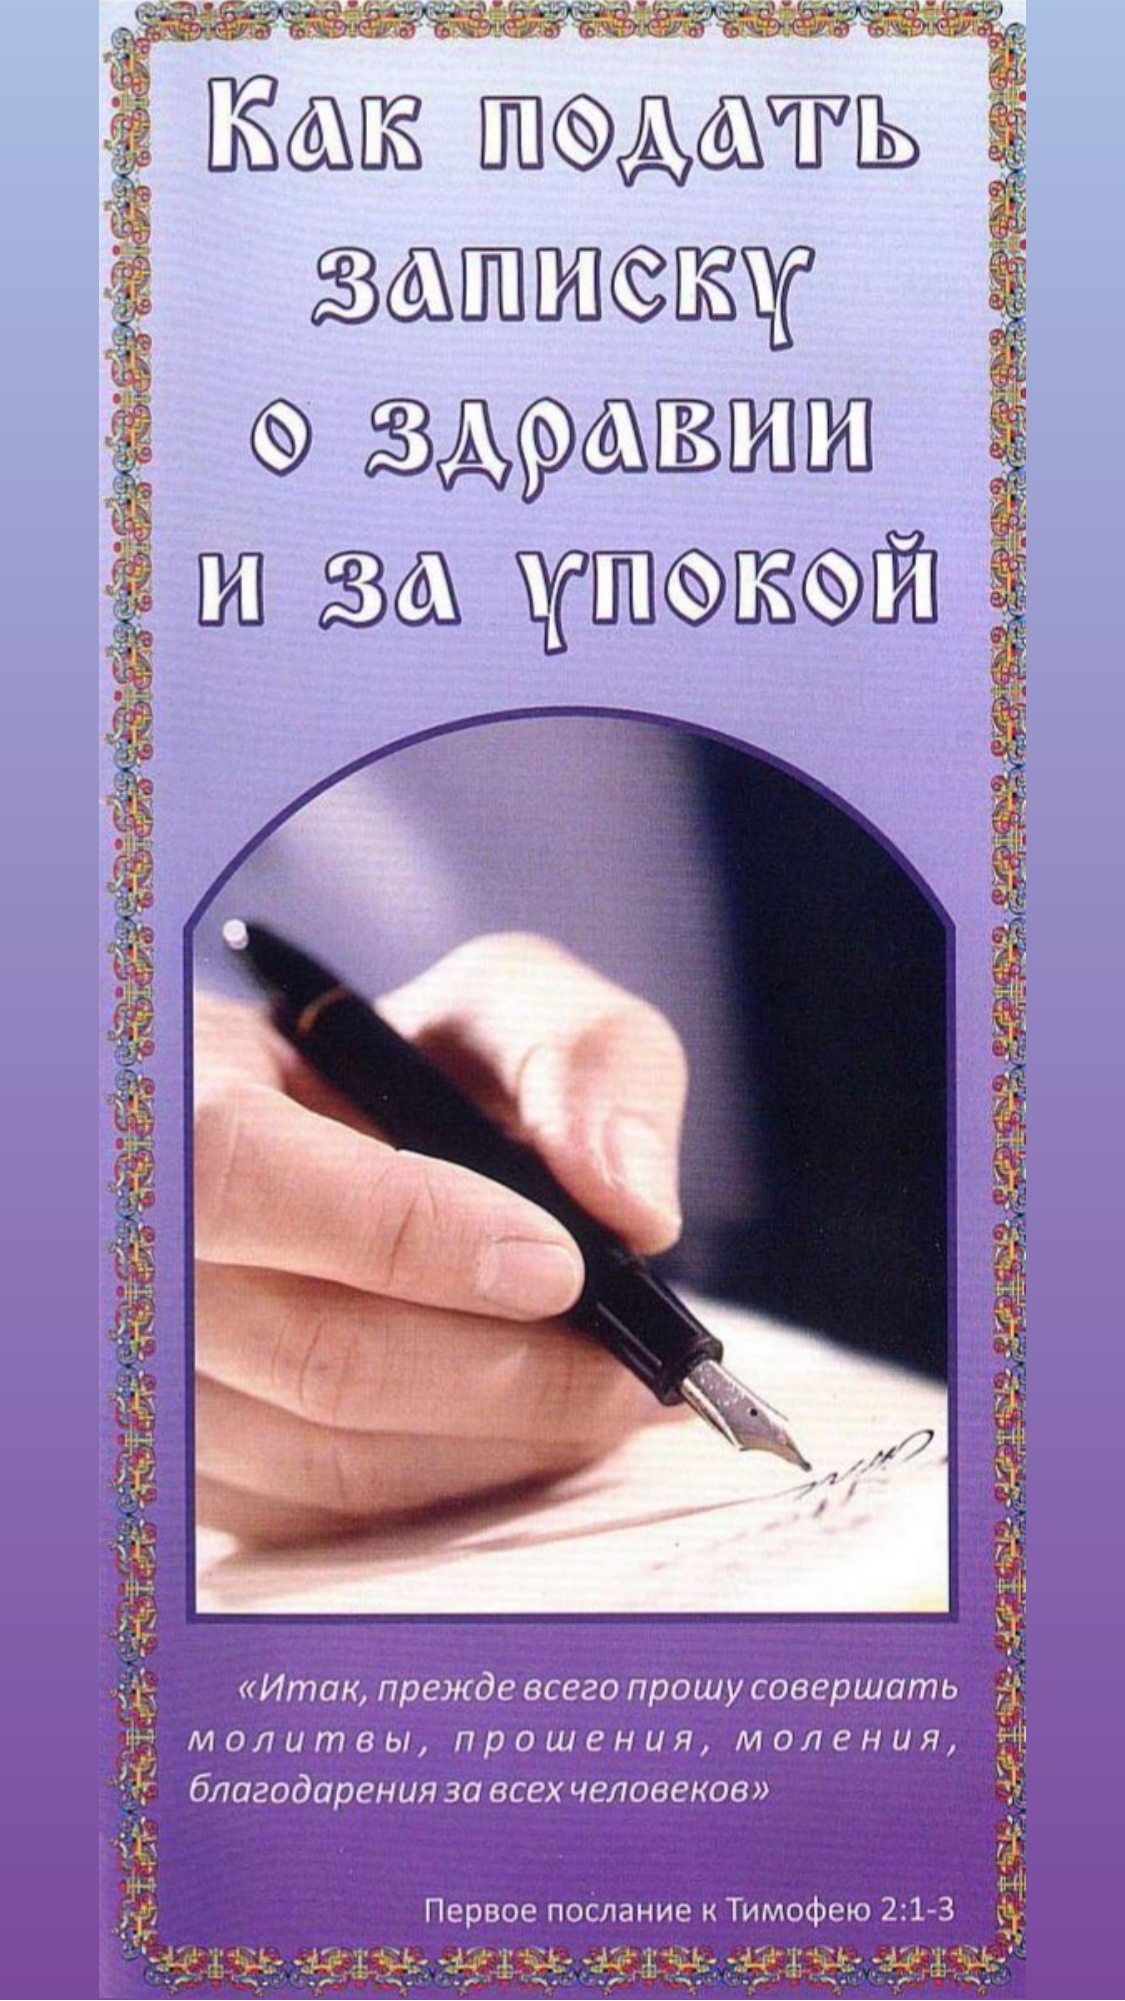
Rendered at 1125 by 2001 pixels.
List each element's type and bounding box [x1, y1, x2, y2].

picture [99, 0, 1026, 1998]
